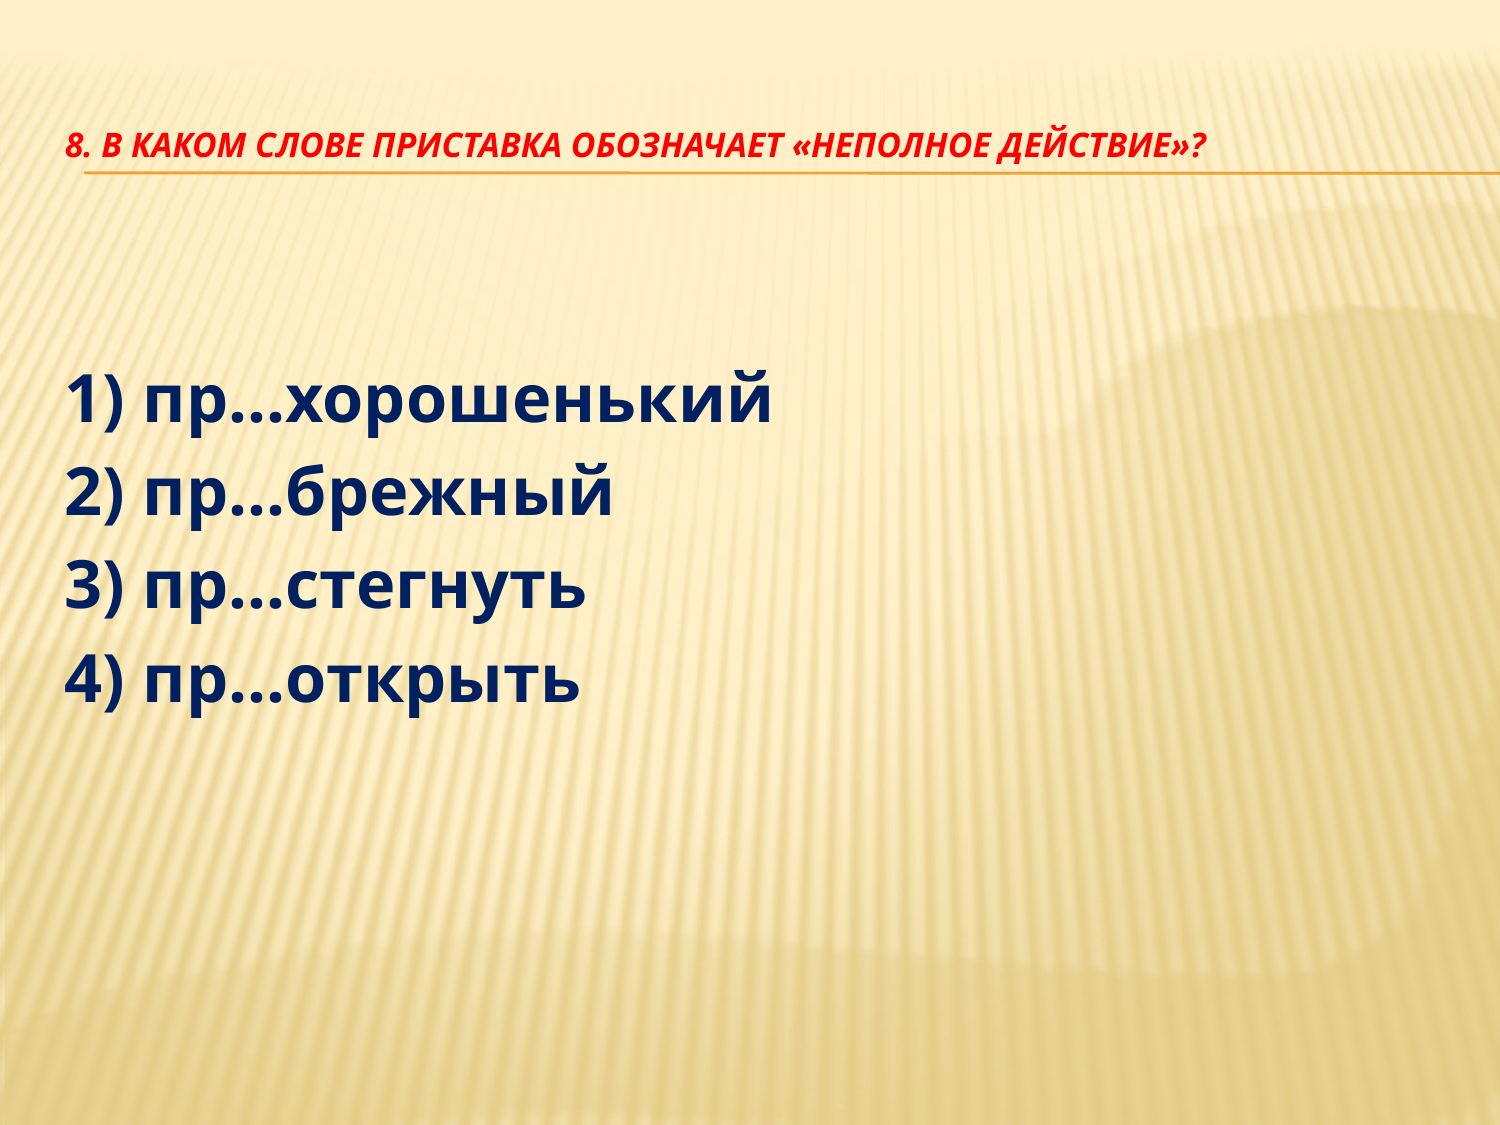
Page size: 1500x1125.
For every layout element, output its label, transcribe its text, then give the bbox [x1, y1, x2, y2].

title 8. В каком слове приставка обозначает «неполное действие»? [50, 75, 1475, 213]
list 1) пр…хорошенький 2) пр…брежный 3) пр…стегнуть 4) пр…открыть [50, 254, 1475, 998]
